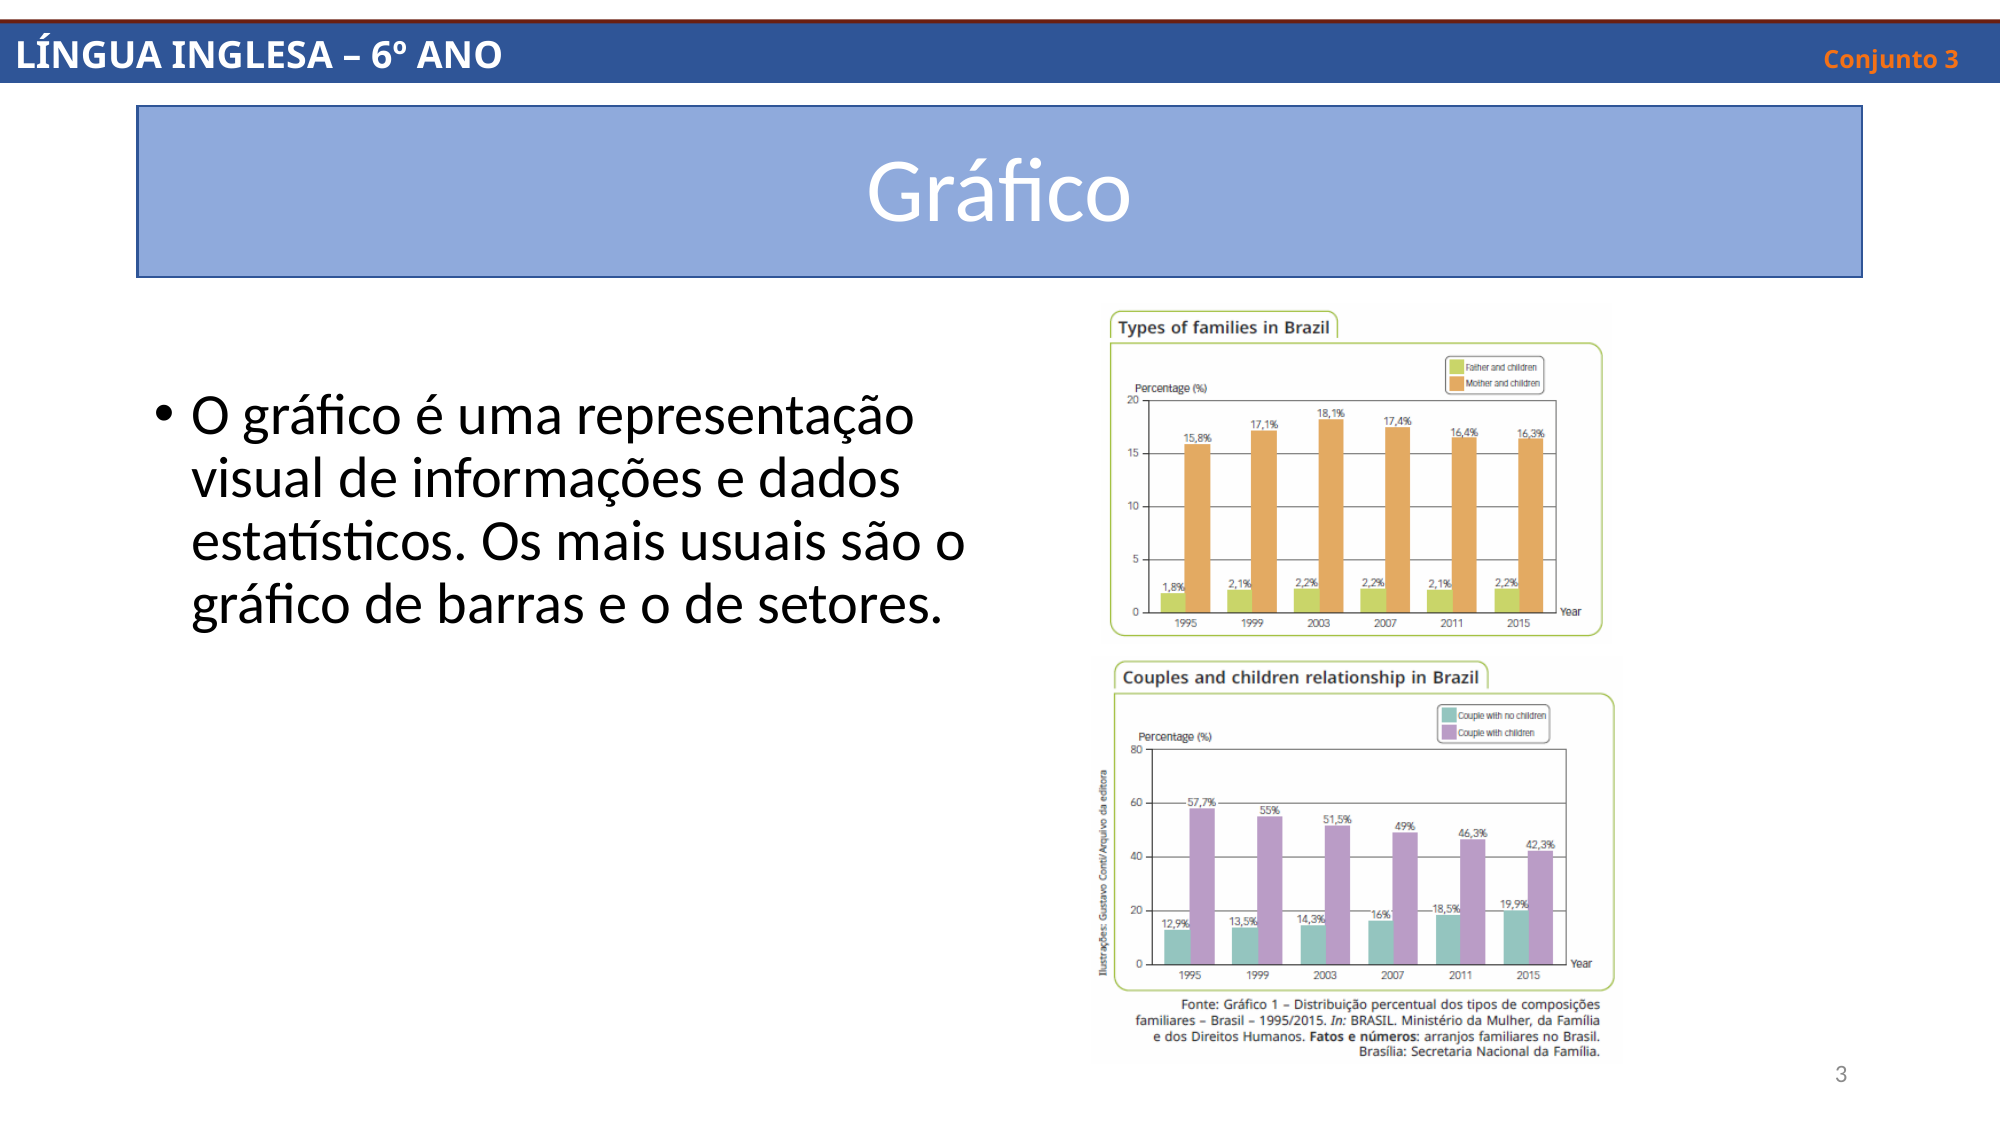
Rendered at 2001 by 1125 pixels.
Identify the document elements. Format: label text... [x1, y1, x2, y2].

picture [1091, 656, 1623, 1064]
slide_number 3 [1412, 1042, 1863, 1103]
picture [1101, 303, 1612, 644]
text_box LÍNGUA INGLESA – 6º ANO Conjunto 3 [0, 19, 2000, 23]
title Gráfico [136, 105, 1863, 278]
text_box LÍNGUA INGLESA – 6º ANO Conjunto 3 [0, 23, 2000, 83]
list O gráfico é uma representação visual de informações e dados estatísticos. Os mais usuais são o gráfico de barras e o de setores. [138, 376, 1000, 691]
